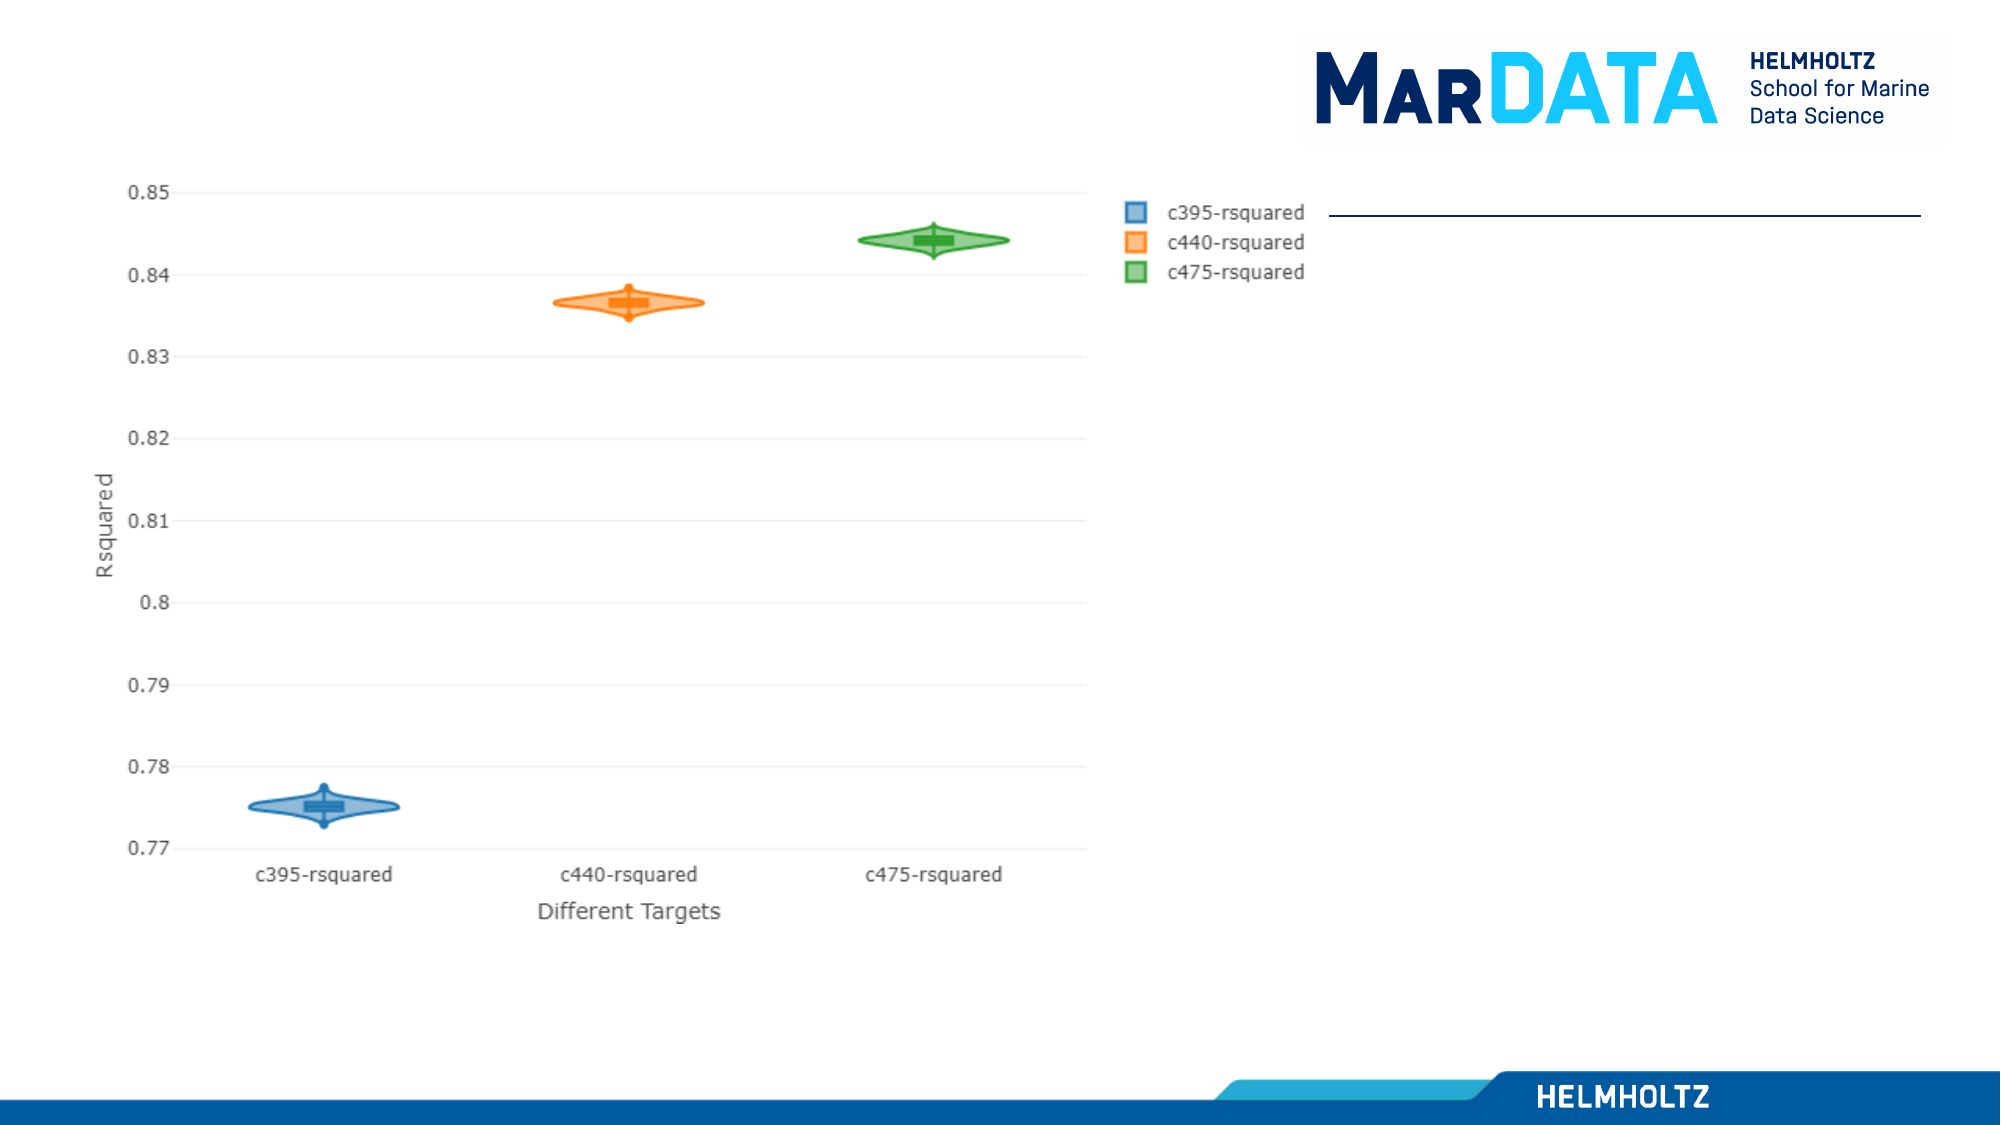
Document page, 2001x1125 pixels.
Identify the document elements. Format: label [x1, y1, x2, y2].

picture [1300, 31, 1946, 146]
picture [0, 1062, 2000, 1125]
picture [78, 151, 1329, 925]
